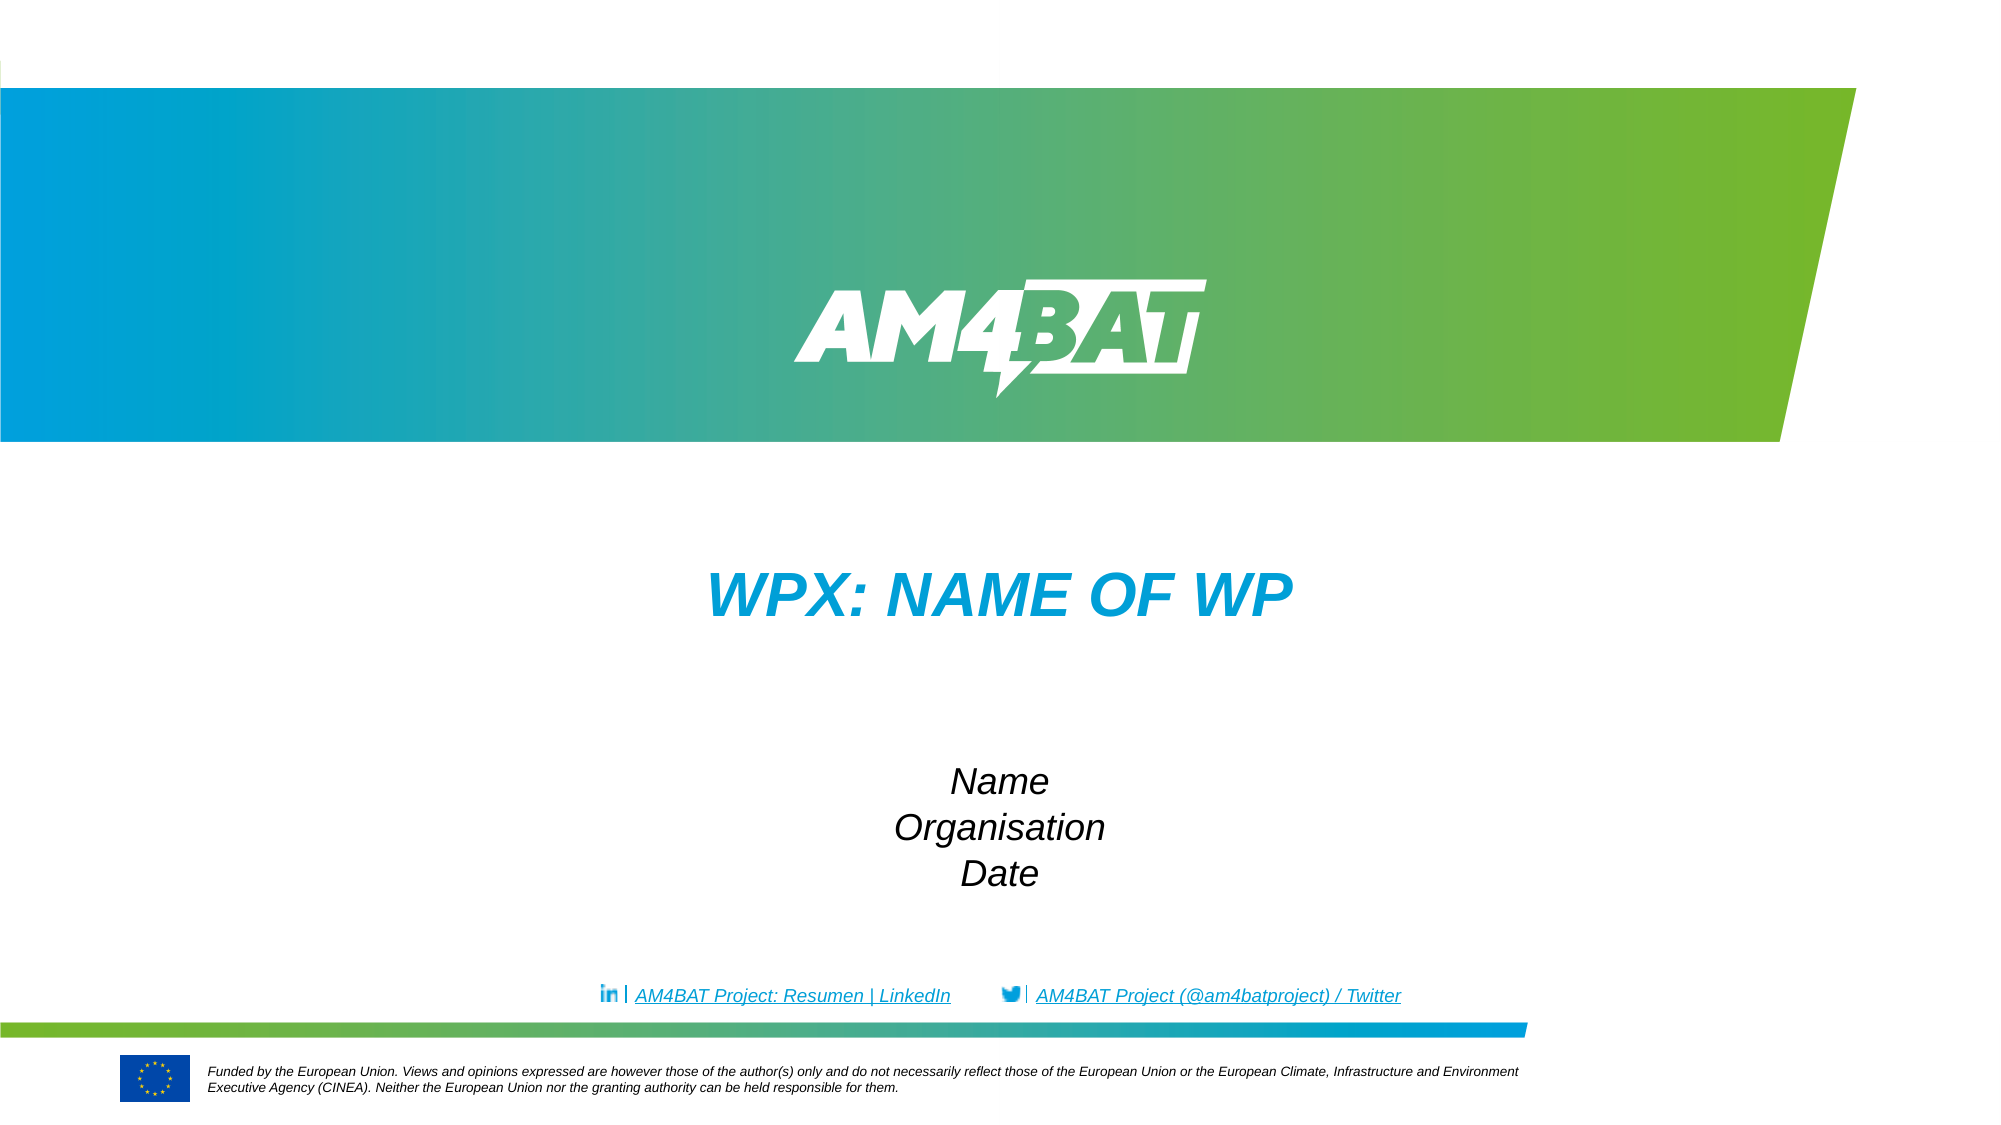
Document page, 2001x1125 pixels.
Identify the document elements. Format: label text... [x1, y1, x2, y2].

picture [0, 1022, 2000, 1125]
title WPX: Name of WP [356, 562, 1644, 756]
subtitle Name Organisation Date [235, 756, 1765, 957]
picture [0, 0, 2000, 442]
